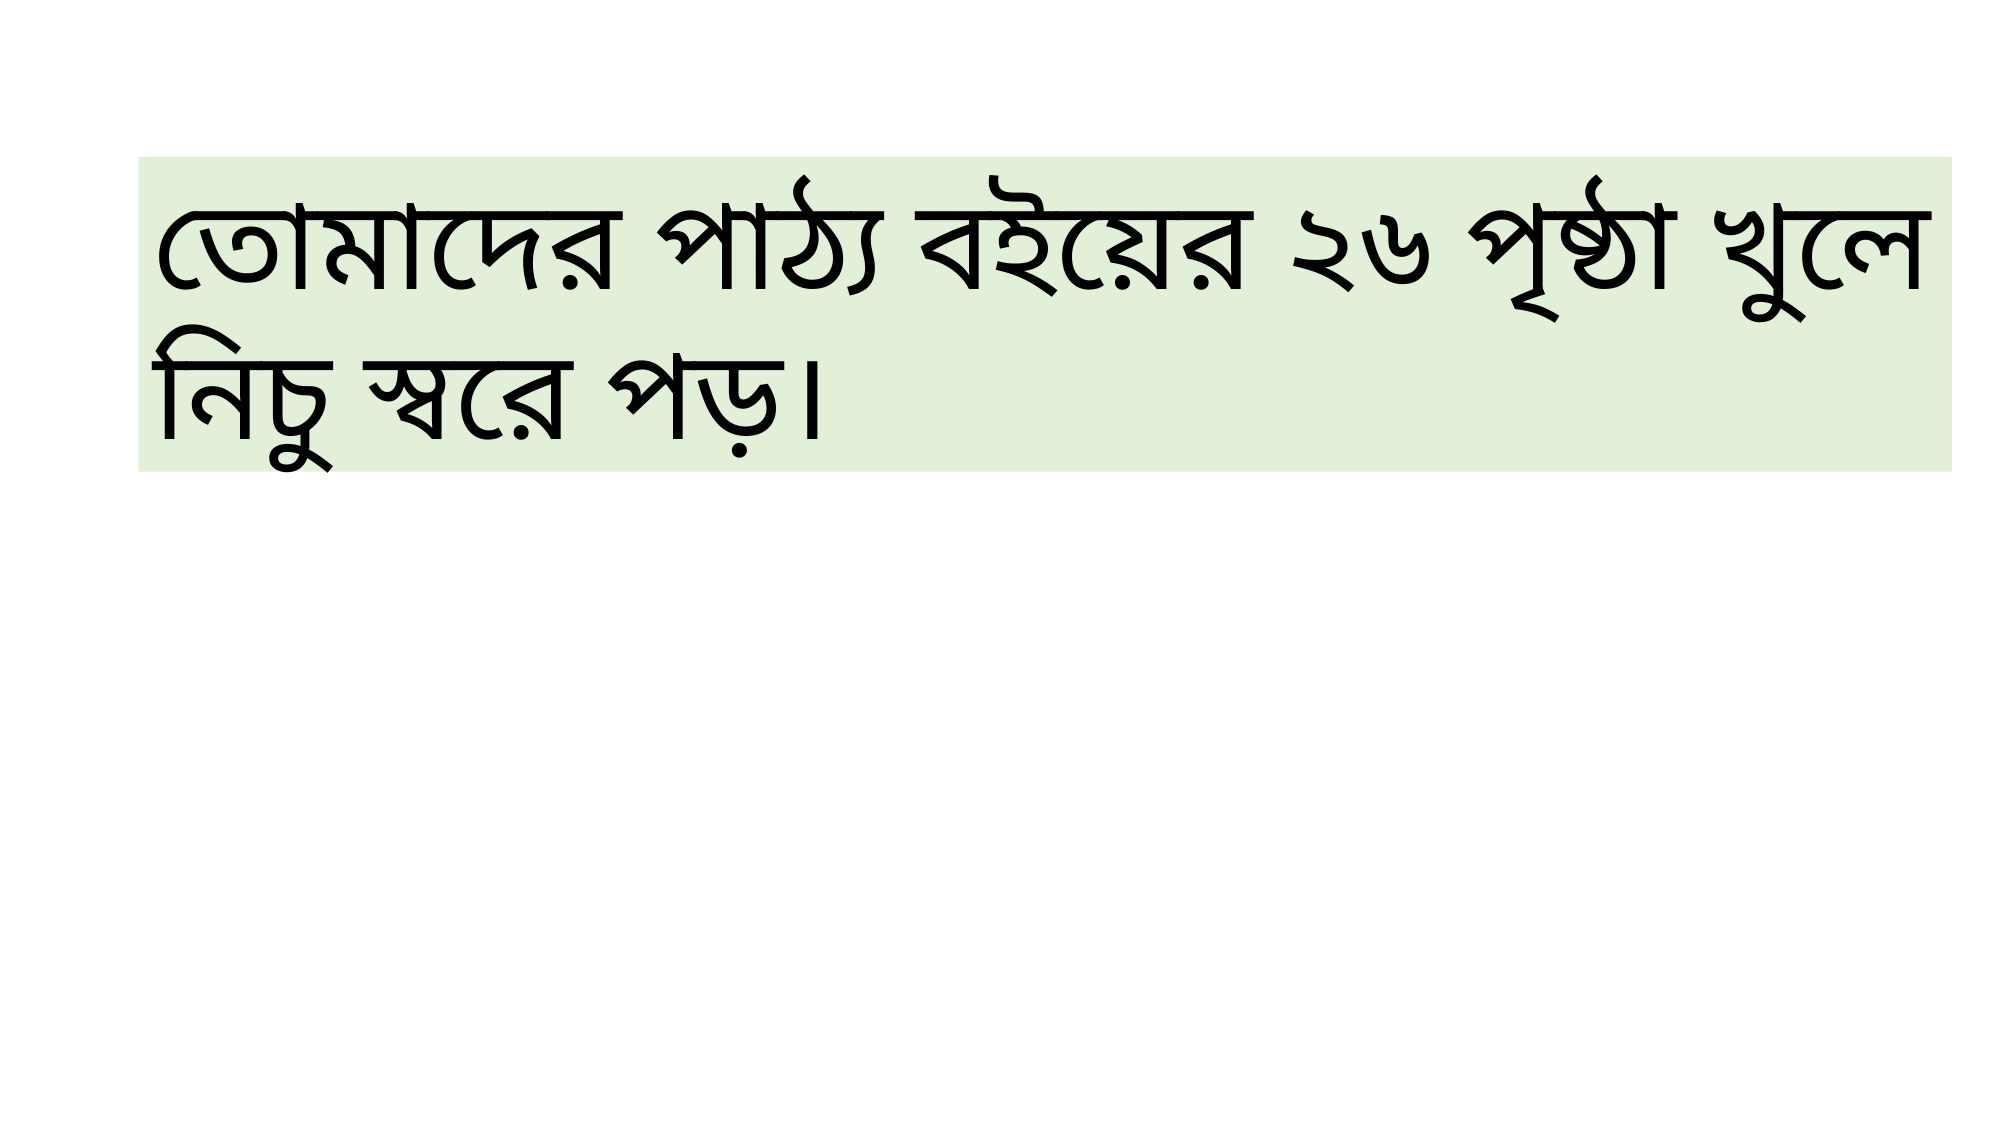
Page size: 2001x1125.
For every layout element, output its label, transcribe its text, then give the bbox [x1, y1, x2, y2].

text_box তোমাদের পাঠ্য বইয়ের ২৬ পৃষ্ঠা খুলে নিচু স্বরে পড়। [138, 156, 1953, 472]
